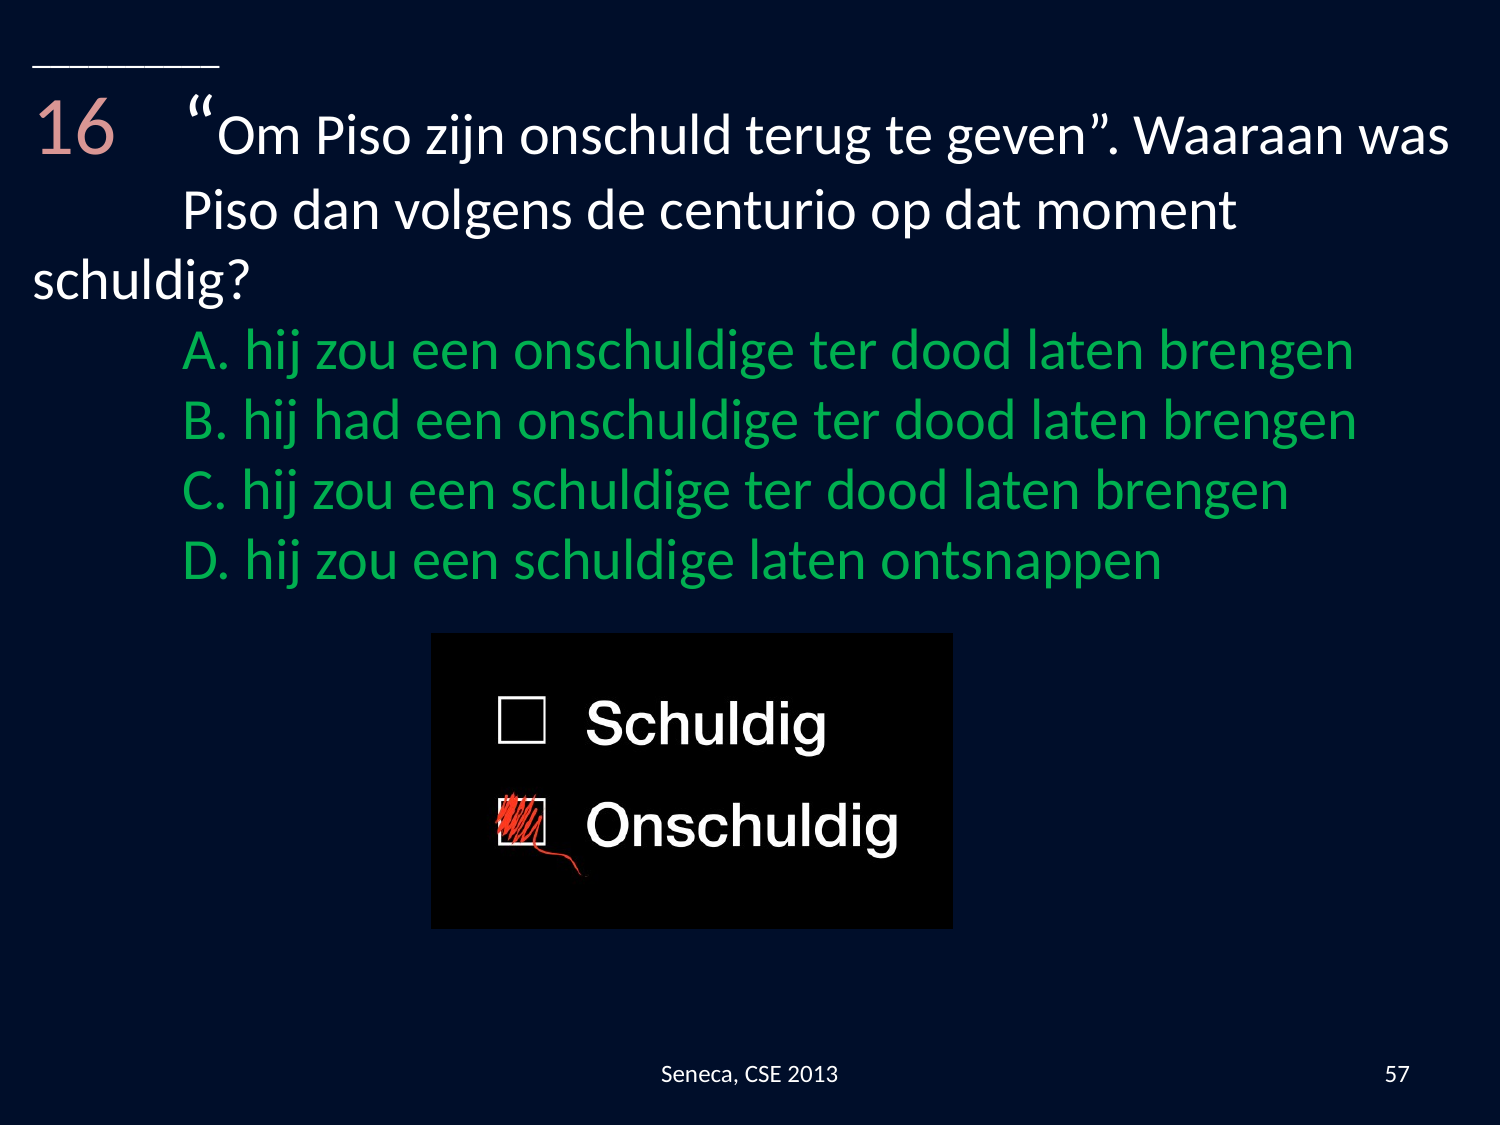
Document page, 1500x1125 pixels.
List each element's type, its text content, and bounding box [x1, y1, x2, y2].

slide_number 57 [1074, 1042, 1425, 1103]
picture [430, 633, 953, 929]
text_box __________ 16 “Om Piso zijn onschuld terug te geven”. Waaraan was Piso dan volgens de centurio op dat moment schuldig? A. hij zou een onschuldige ter dood laten brengen B. hij had een onschuldige ter dood laten brengen C. hij zou een schuldige ter dood laten brengen D. hij zou een schuldige laten ontsnappen [17, 19, 1471, 599]
footer Seneca, CSE 2013 [512, 1042, 988, 1103]
